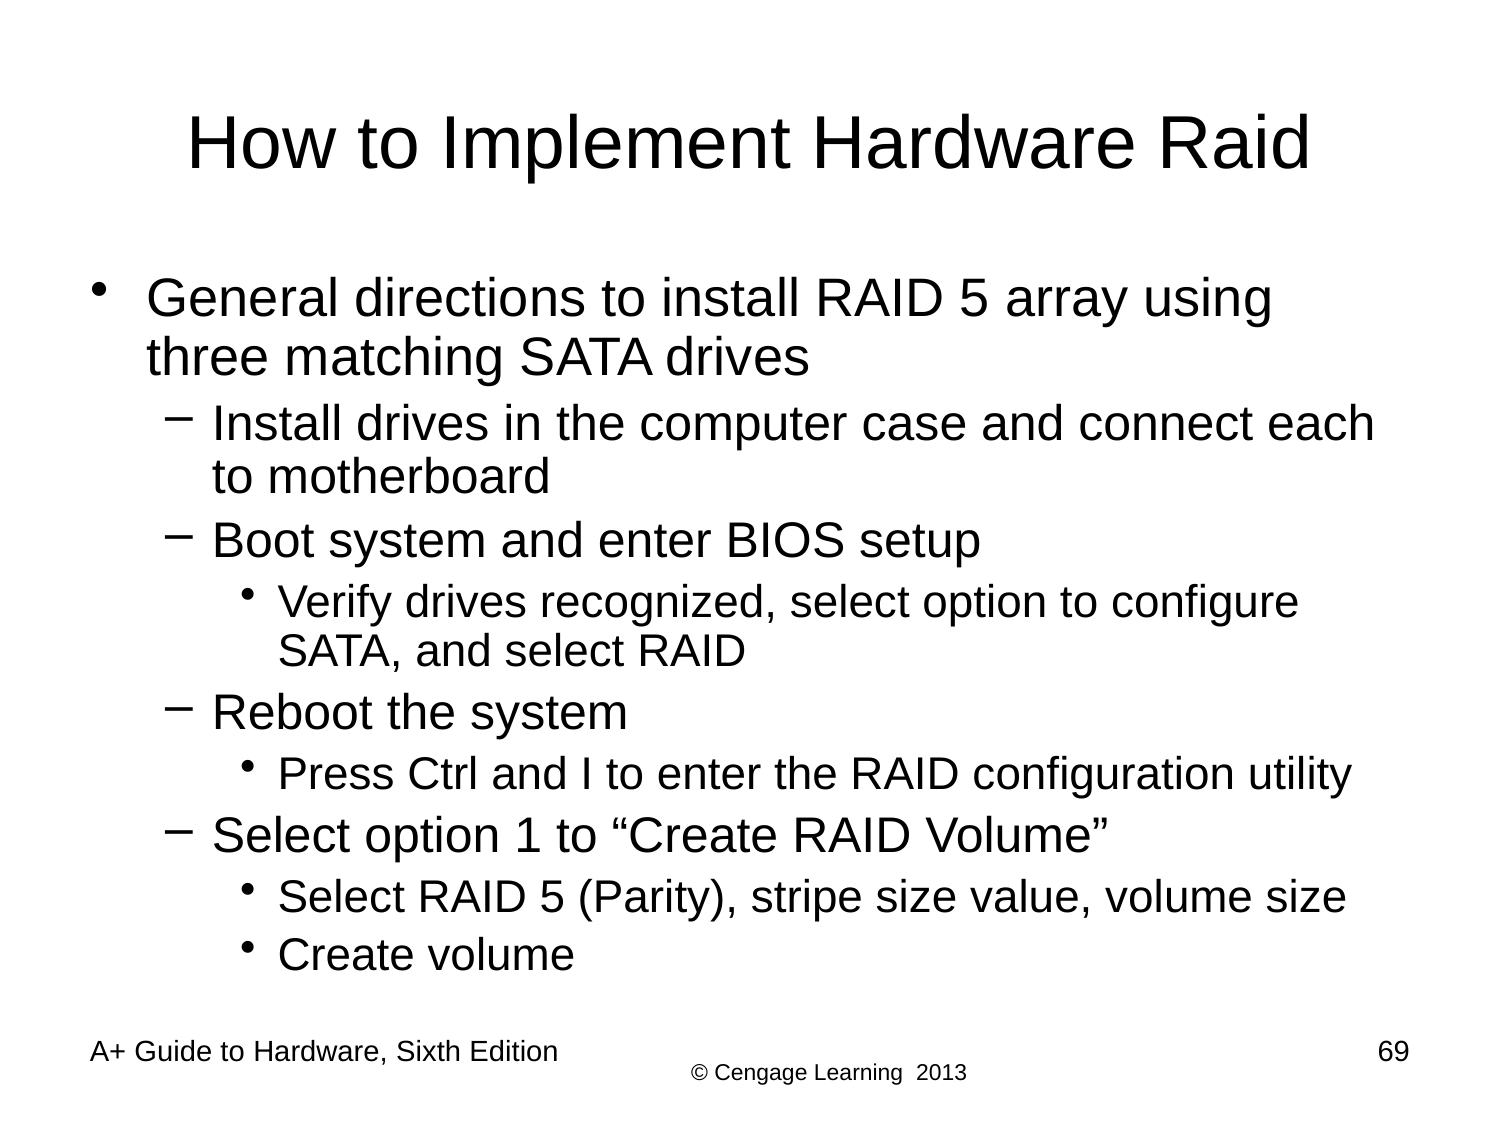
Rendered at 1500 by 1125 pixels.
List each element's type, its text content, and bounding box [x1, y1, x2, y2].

footer A+ Guide to Hardware, Sixth Edition [75, 1024, 663, 1103]
slide_number 69 [1074, 1024, 1426, 1103]
list General directions to install RAID 5 array using three matching SATA drives Install drives in the computer case and connect each to motherboard Boot system and enter BIOS setup Verify drives recognized, select option to configure SATA, and select RAID Reboot the system Press Ctrl and I to enter the RAID configuration utility Select option 1 to “Create RAID Volume” Select RAID 5 (Parity), stripe size value, volume size Create volume [75, 262, 1425, 1005]
title How to Implement Hardware Raid [75, 45, 1425, 233]
